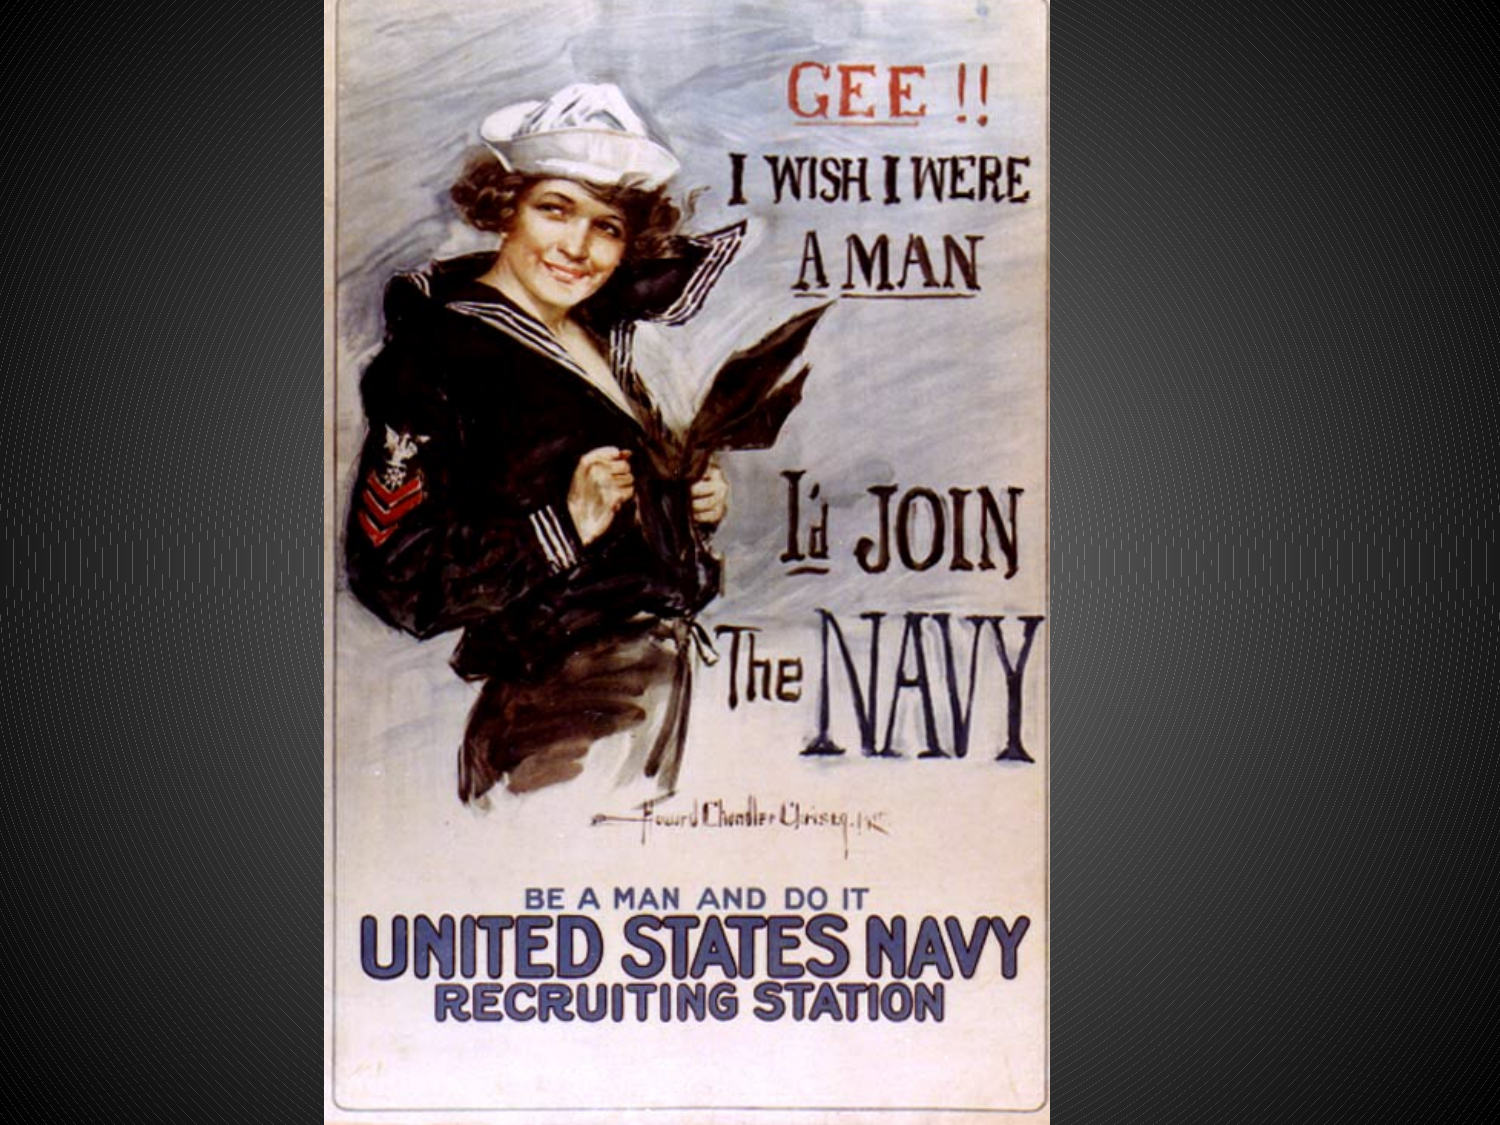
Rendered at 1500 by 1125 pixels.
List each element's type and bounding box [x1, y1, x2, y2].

list [324, 0, 1051, 1125]
